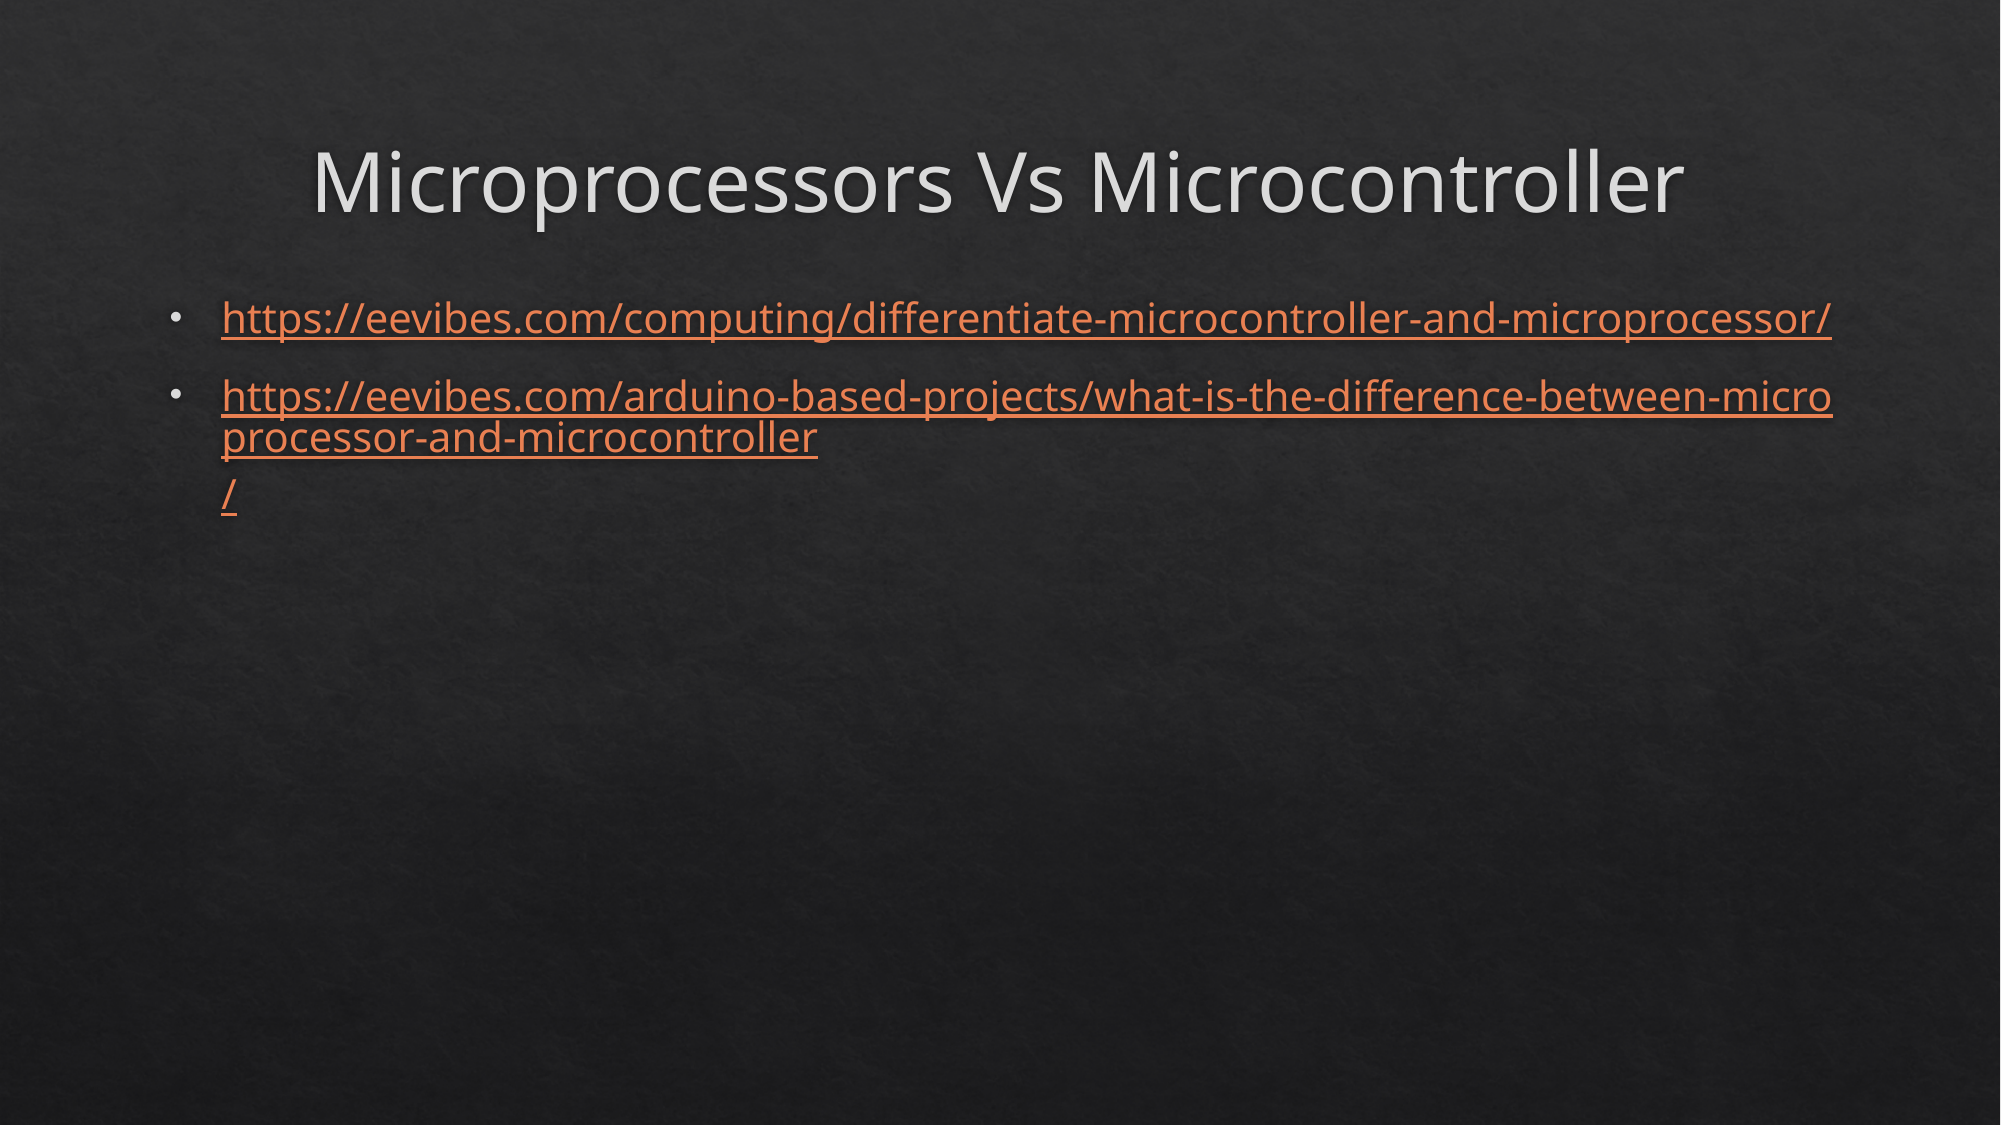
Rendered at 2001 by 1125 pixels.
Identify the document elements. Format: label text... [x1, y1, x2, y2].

list https://eevibes.com/computing/differentiate-microcontroller-and-microprocessor/ https://eevibes.com/arduino-based-projects/what-is-the-difference-between-microprocessor-and-microcontroller/ [149, 284, 1849, 950]
title Microprocessors Vs Microcontroller [149, 99, 1849, 260]
